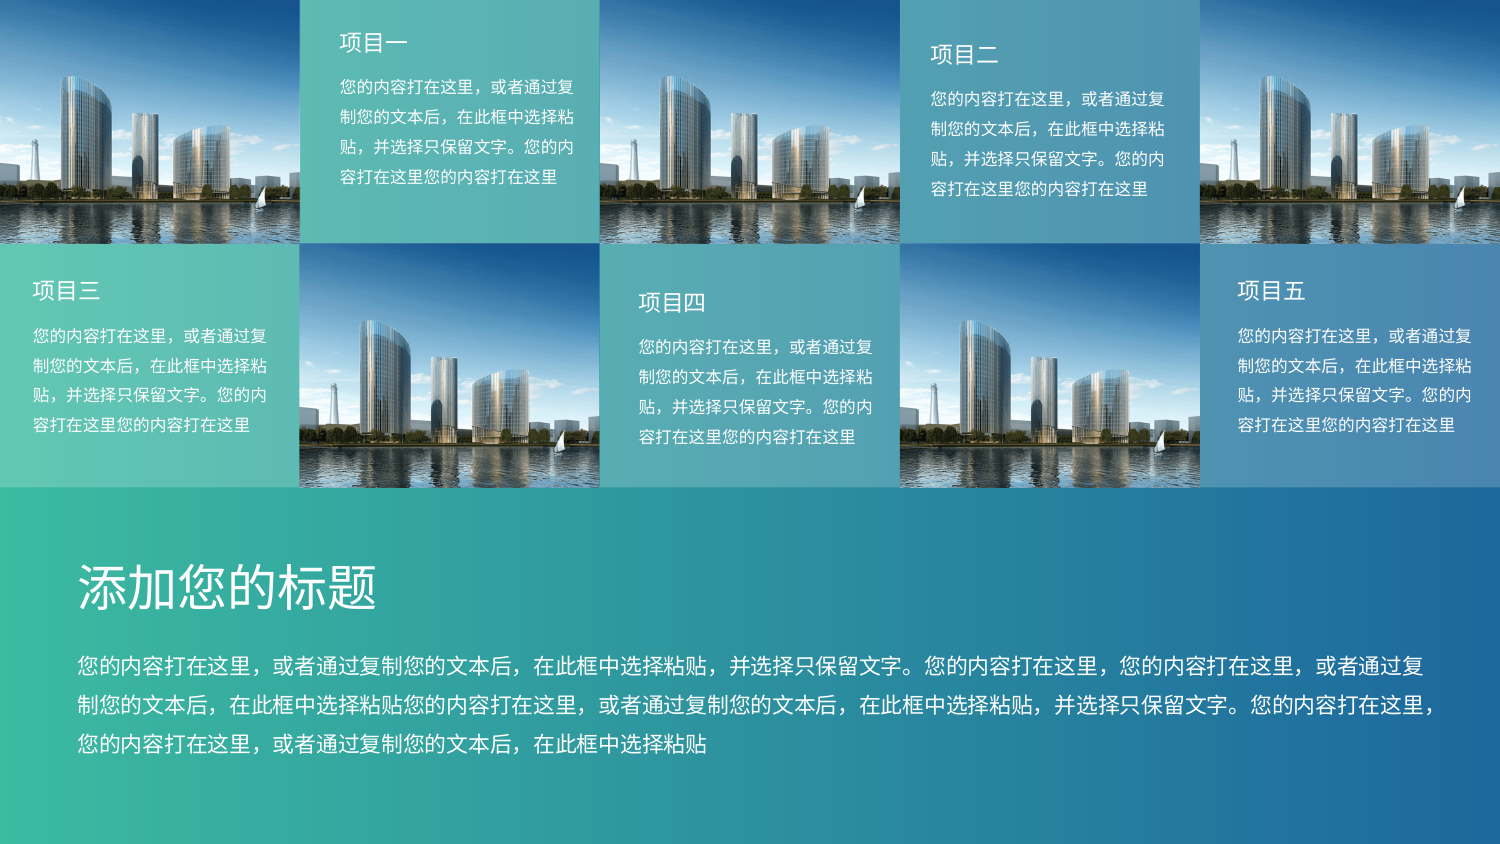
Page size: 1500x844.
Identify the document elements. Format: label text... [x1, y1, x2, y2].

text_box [1199, 243, 1500, 488]
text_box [0, 243, 301, 488]
text_box [0, 0, 297, 242]
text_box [599, 243, 901, 488]
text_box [899, 0, 1201, 244]
text_box [602, 0, 897, 242]
text_box 添加您的标题 [62, 555, 449, 631]
text_box [1201, 0, 1500, 243]
picture [0, 488, 1500, 844]
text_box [299, 0, 600, 244]
text_box [304, 253, 594, 489]
text_box 您的内容打在这里，或者通过复制您的文本后，在此框中选择粘贴，并选择只保留文字。您的内容打在这里，您的内容打在这里，或者通过复制您的文本后，在此框中选择粘贴您的内容打在这里，或者通过复制您的文本后，在此框中选择粘贴，并选择只保留文字。您的内容打在这里，您的内容打在这里，或者通过复制您的文本后，在此框中选择粘贴 [62, 631, 1456, 762]
text_box [904, 253, 1194, 489]
